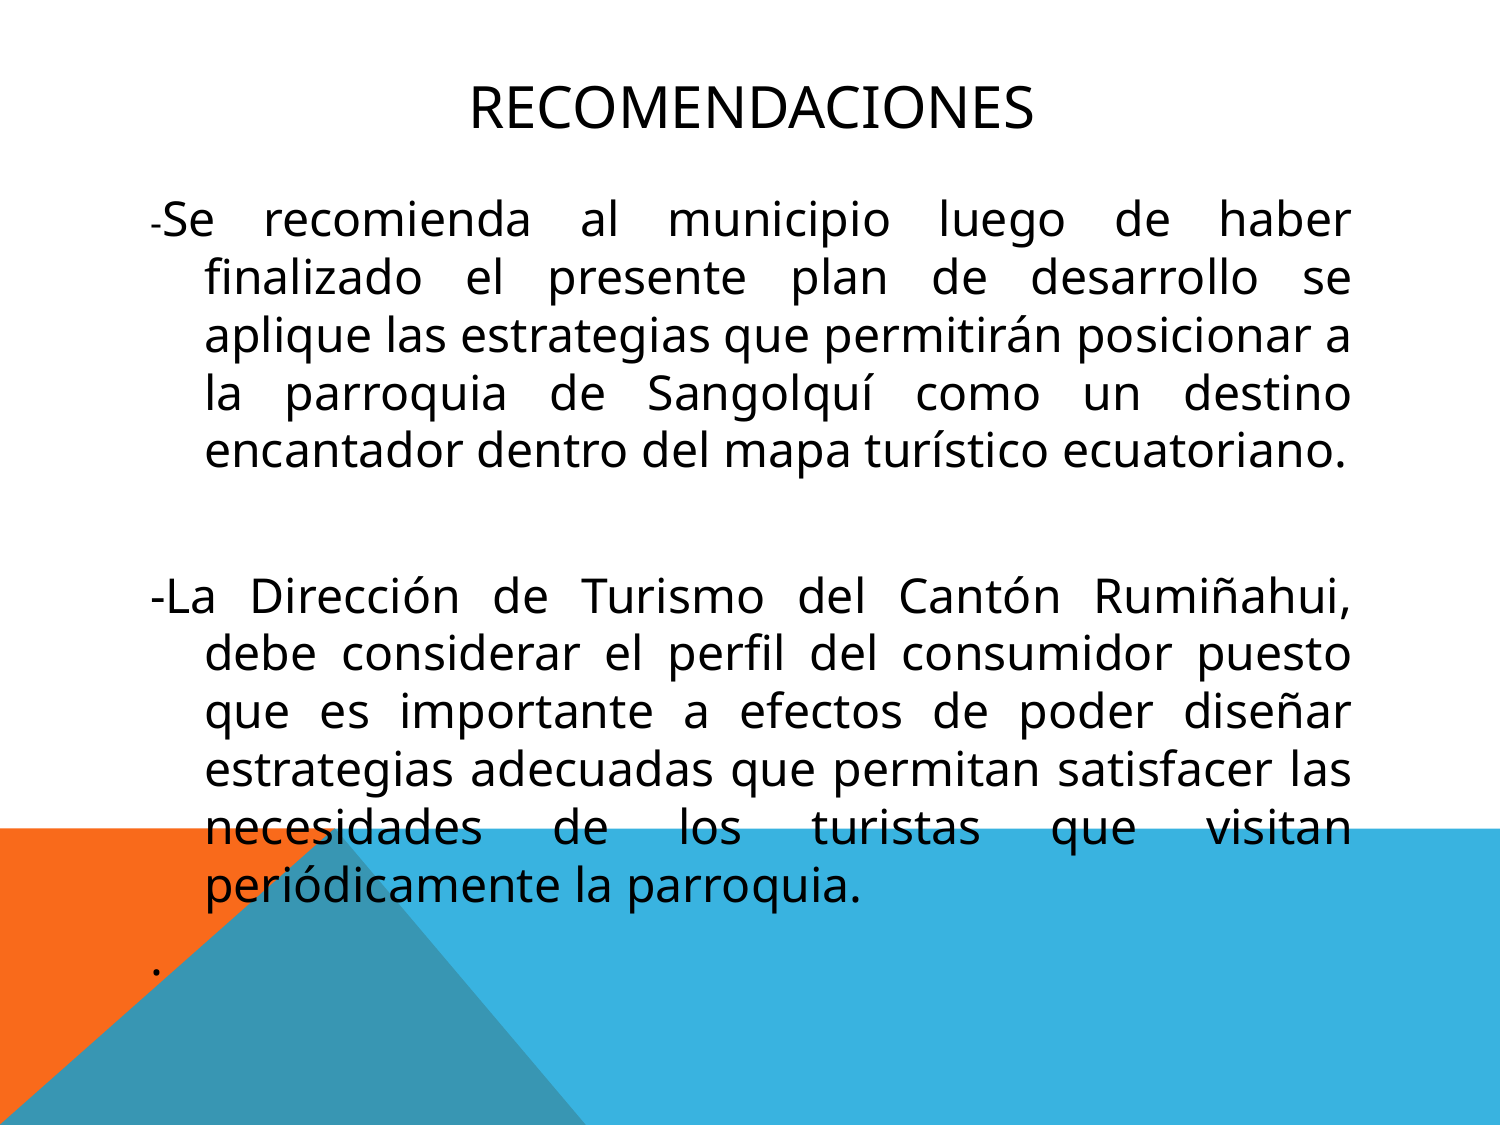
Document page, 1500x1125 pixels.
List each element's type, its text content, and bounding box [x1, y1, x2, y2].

title RECOMENDACIONES [135, 60, 1369, 150]
list -Se recomienda al municipio luego de haber finalizado el presente plan de desarrollo se aplique las estrategias que permitirán posicionar a la parroquia de Sangolquí como un destino encantador dentro del mapa turístico ecuatoriano. -La Dirección de Turismo del Cantón Rumiñahui, debe considerar el perfil del consumidor puesto que es importante a efectos de poder diseñar estrategias adecuadas que permitan satisfacer las necesidades de los turistas que visitan periódicamente la parroquia. . [135, 180, 1369, 1012]
